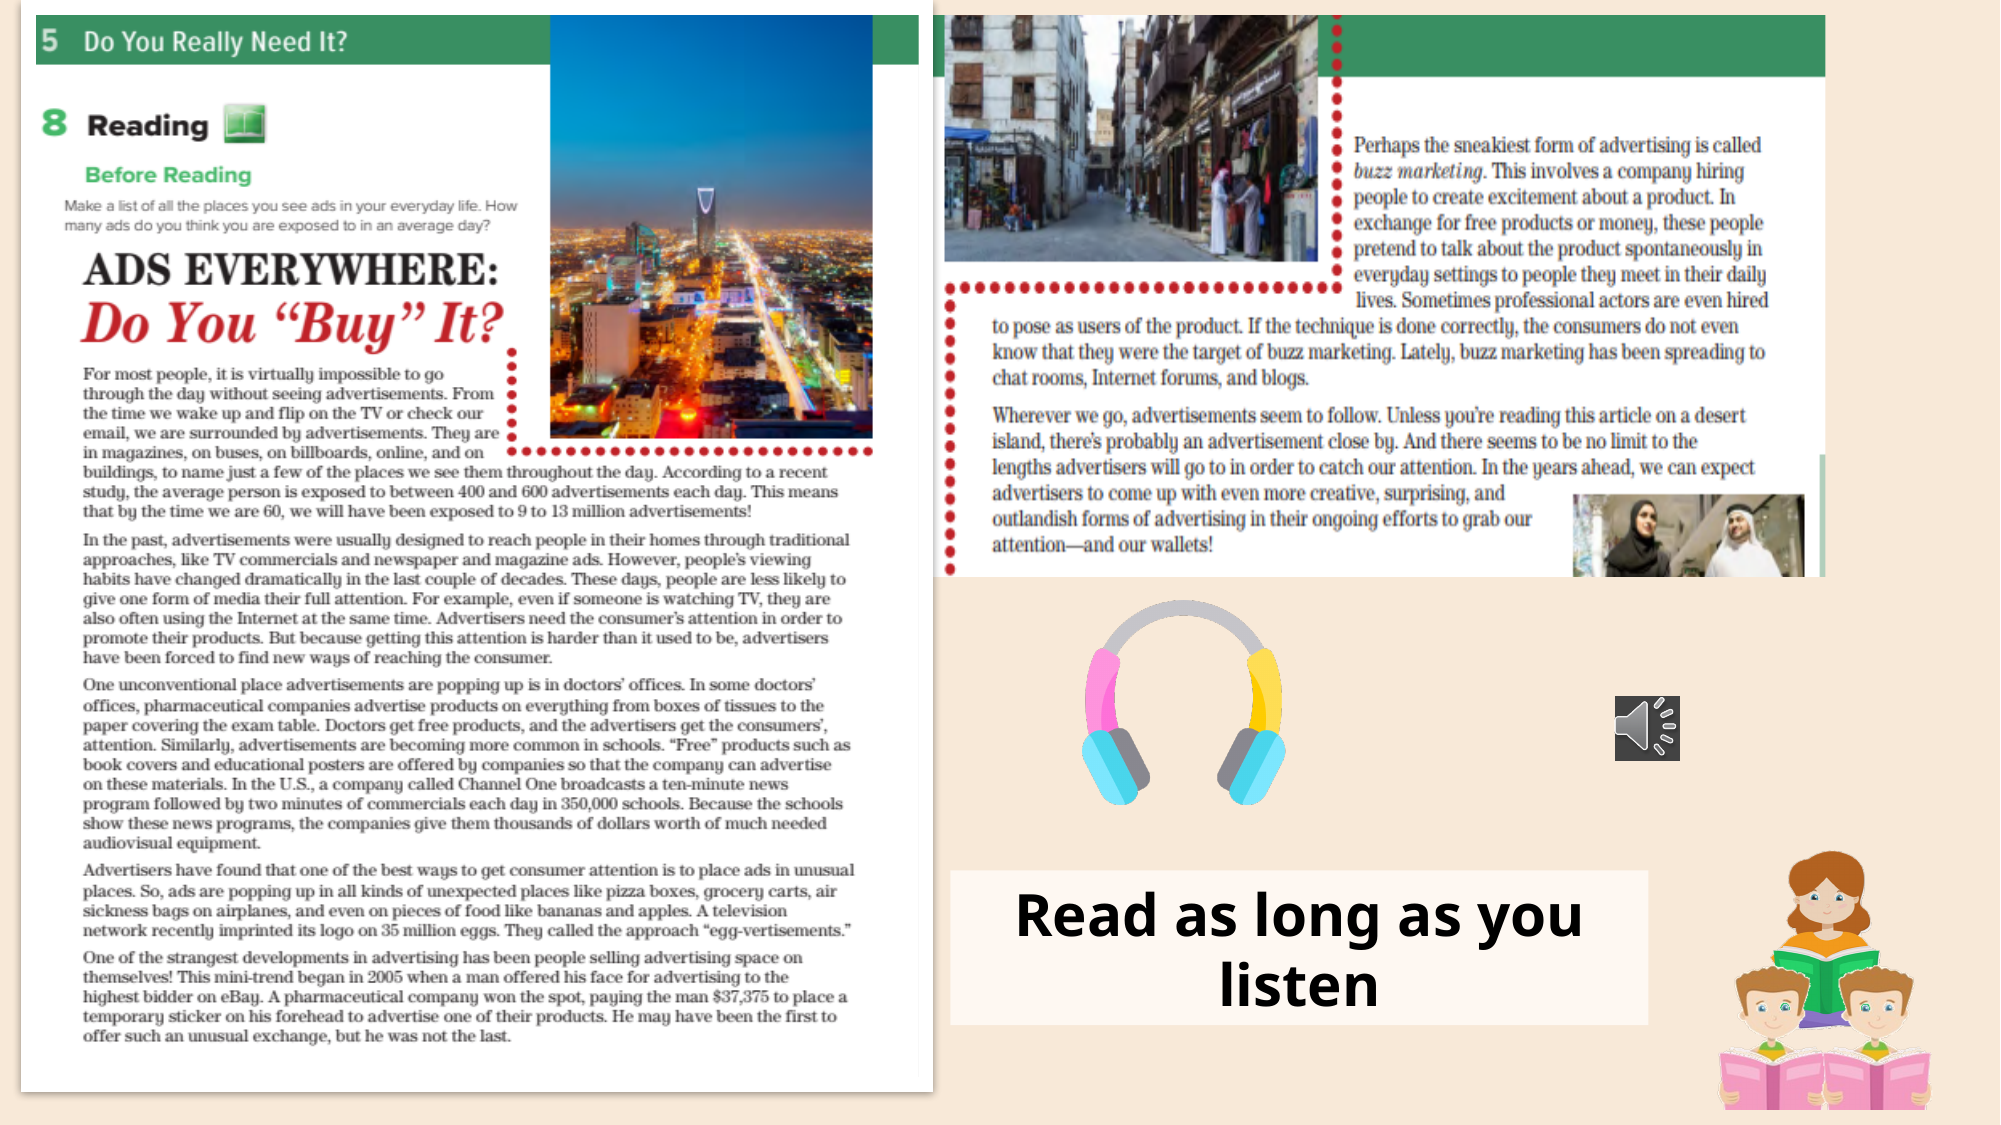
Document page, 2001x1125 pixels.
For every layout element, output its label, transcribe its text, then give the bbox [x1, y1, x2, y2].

picture [35, 14, 1826, 1078]
text_box Read as long as you listen [950, 870, 1649, 1026]
picture [1081, 599, 1287, 805]
picture [1613, 694, 1681, 762]
picture [1697, 846, 1953, 1111]
